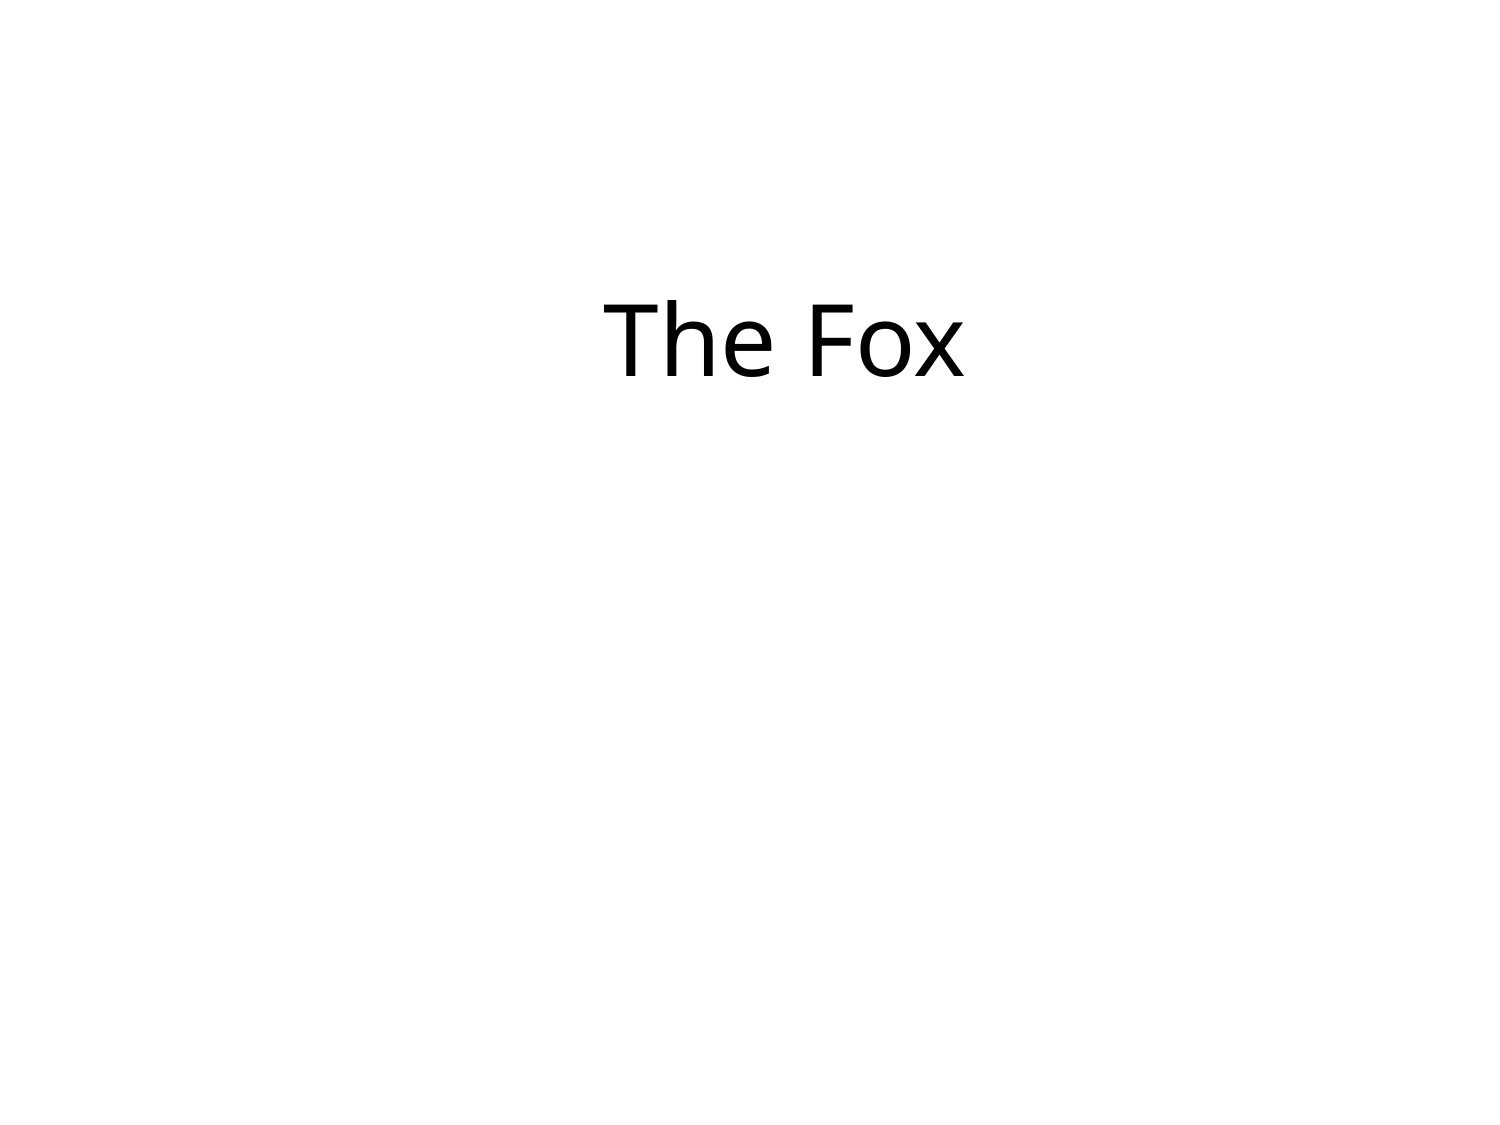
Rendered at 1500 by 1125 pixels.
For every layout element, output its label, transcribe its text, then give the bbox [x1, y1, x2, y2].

text_box The Fox [588, 269, 982, 405]
